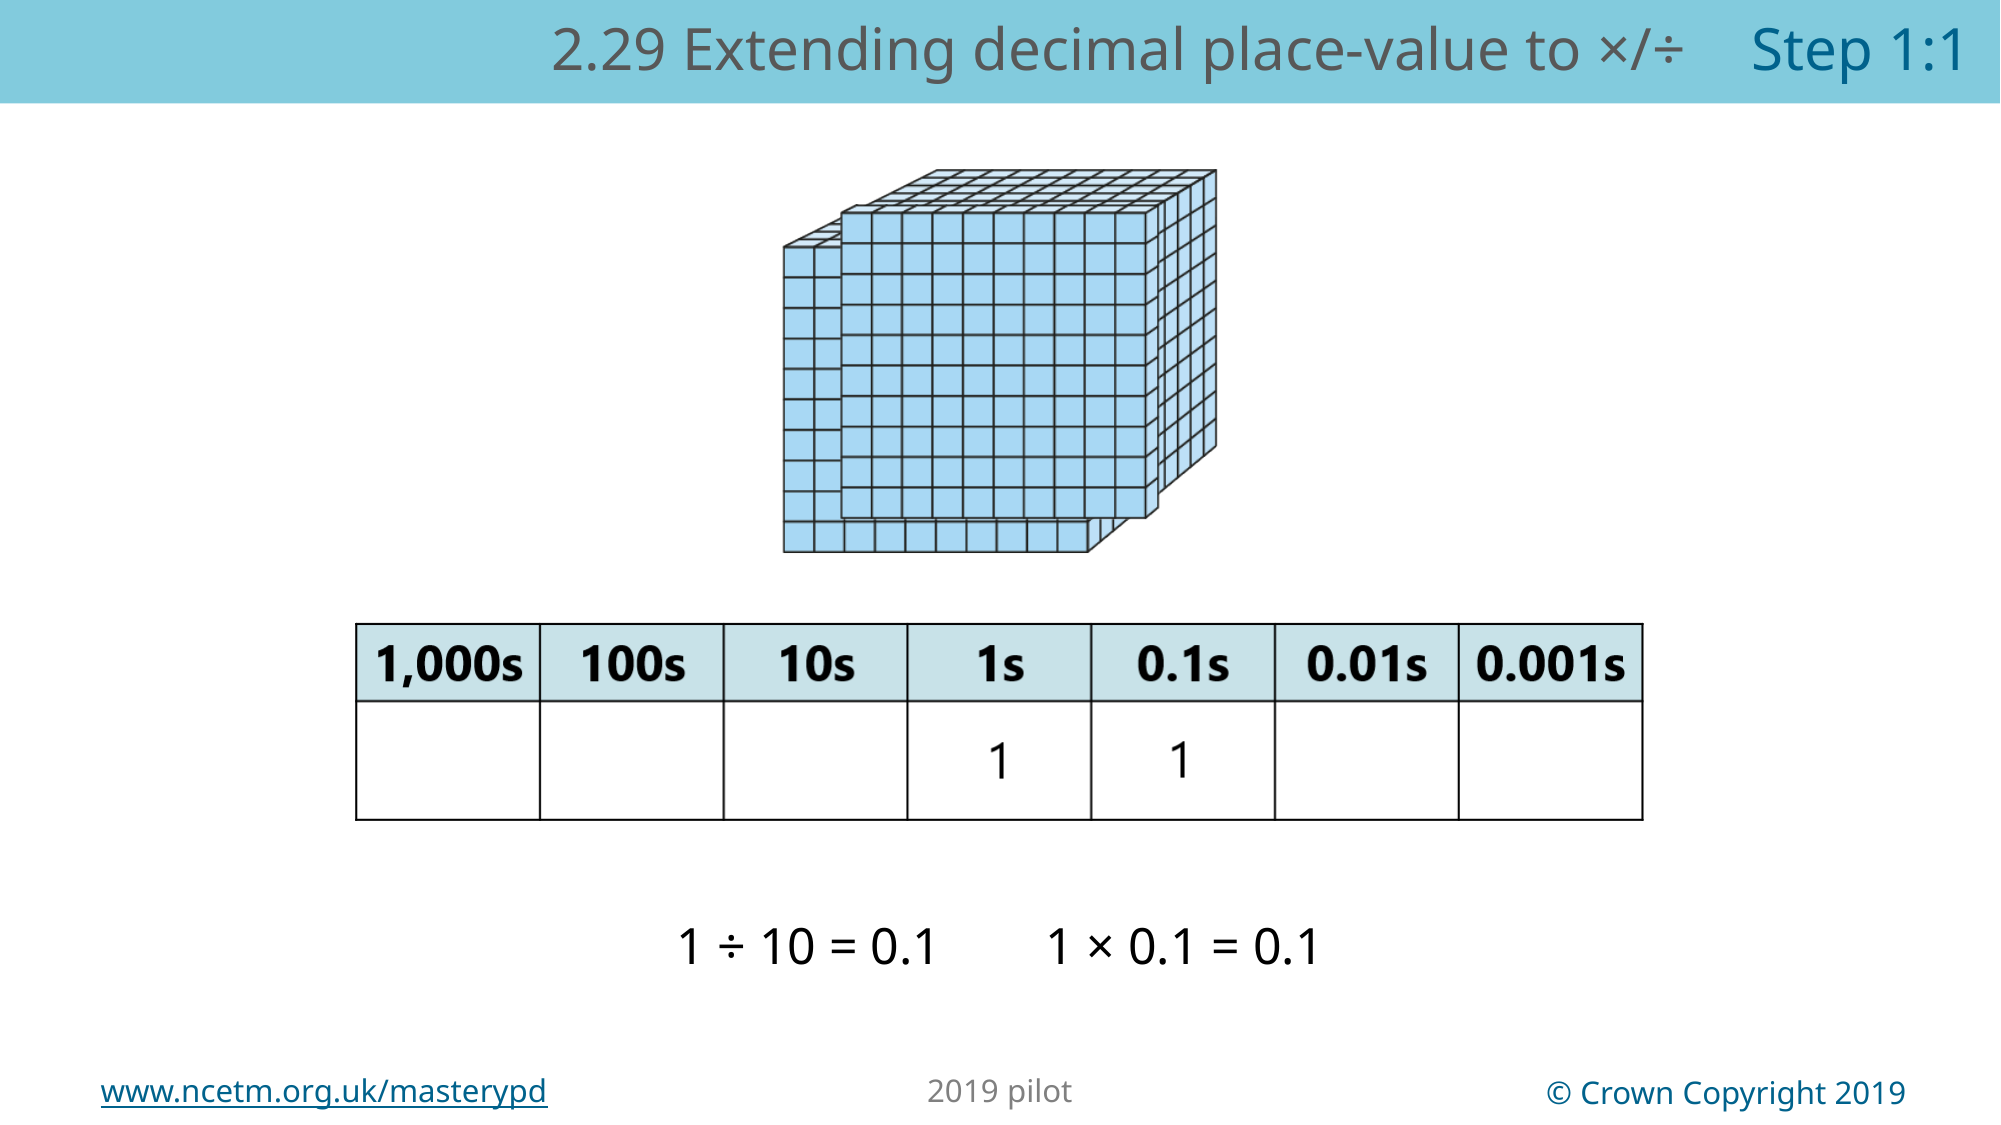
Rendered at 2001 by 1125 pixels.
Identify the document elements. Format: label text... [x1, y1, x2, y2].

picture [355, 616, 1645, 822]
text_box 1 ÷ 10 = 0.1 1 × 0.1 = 0.1 [661, 906, 1339, 982]
picture [780, 169, 1220, 568]
list 2.29 Extending decimal place-value to ×/÷ Step 1:1 [0, 0, 2000, 104]
